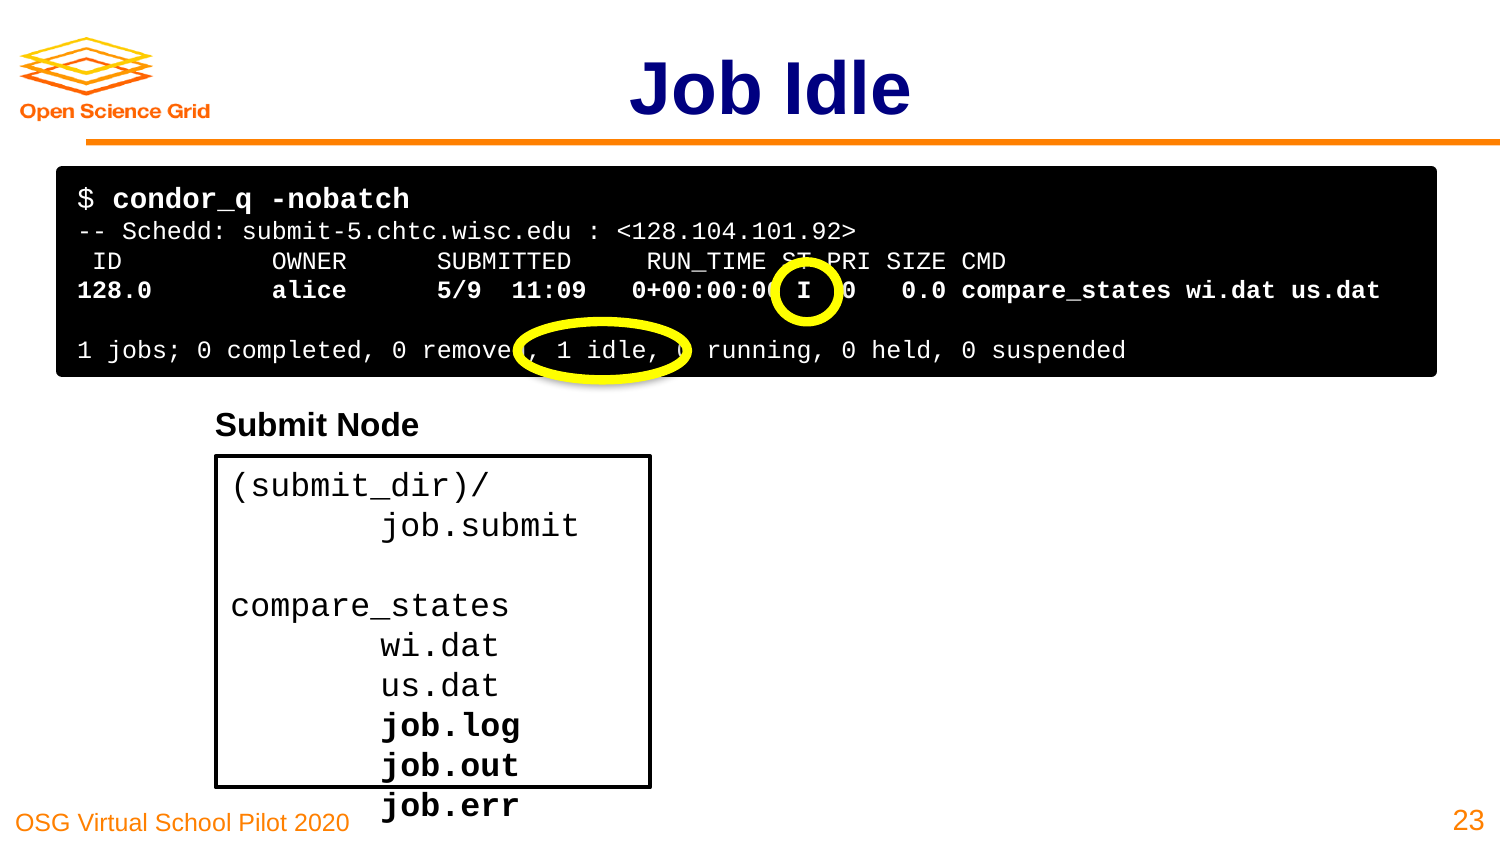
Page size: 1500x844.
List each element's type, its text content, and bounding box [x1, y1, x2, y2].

text_box [516, 320, 689, 381]
text_box (submit_dir)/ job.submit compare_states wi.dat us.dat job.log job.out job.err [214, 454, 652, 789]
picture [0, 20, 201, 134]
title Job Idle [201, 14, 1342, 155]
text_box $ condor_q -nobatch -- Schedd: submit-5.chtc.wisc.edu : <128.104.101.92> ID OWNER SUBMITTED RUN_TIME ST PRI SIZE CMD 128.0 alice 5/9 11:09 0+00:00:00 I 0 0.0 compare_states wi.dat us.dat 1 jobs; 0 completed, 0 removed, 1 idle, 0 running, 0 held, 0 suspended [62, 171, 1432, 372]
text_box [774, 261, 840, 323]
text_box Submit Node [198, 389, 454, 458]
slide_number 23 [1430, 787, 1500, 844]
